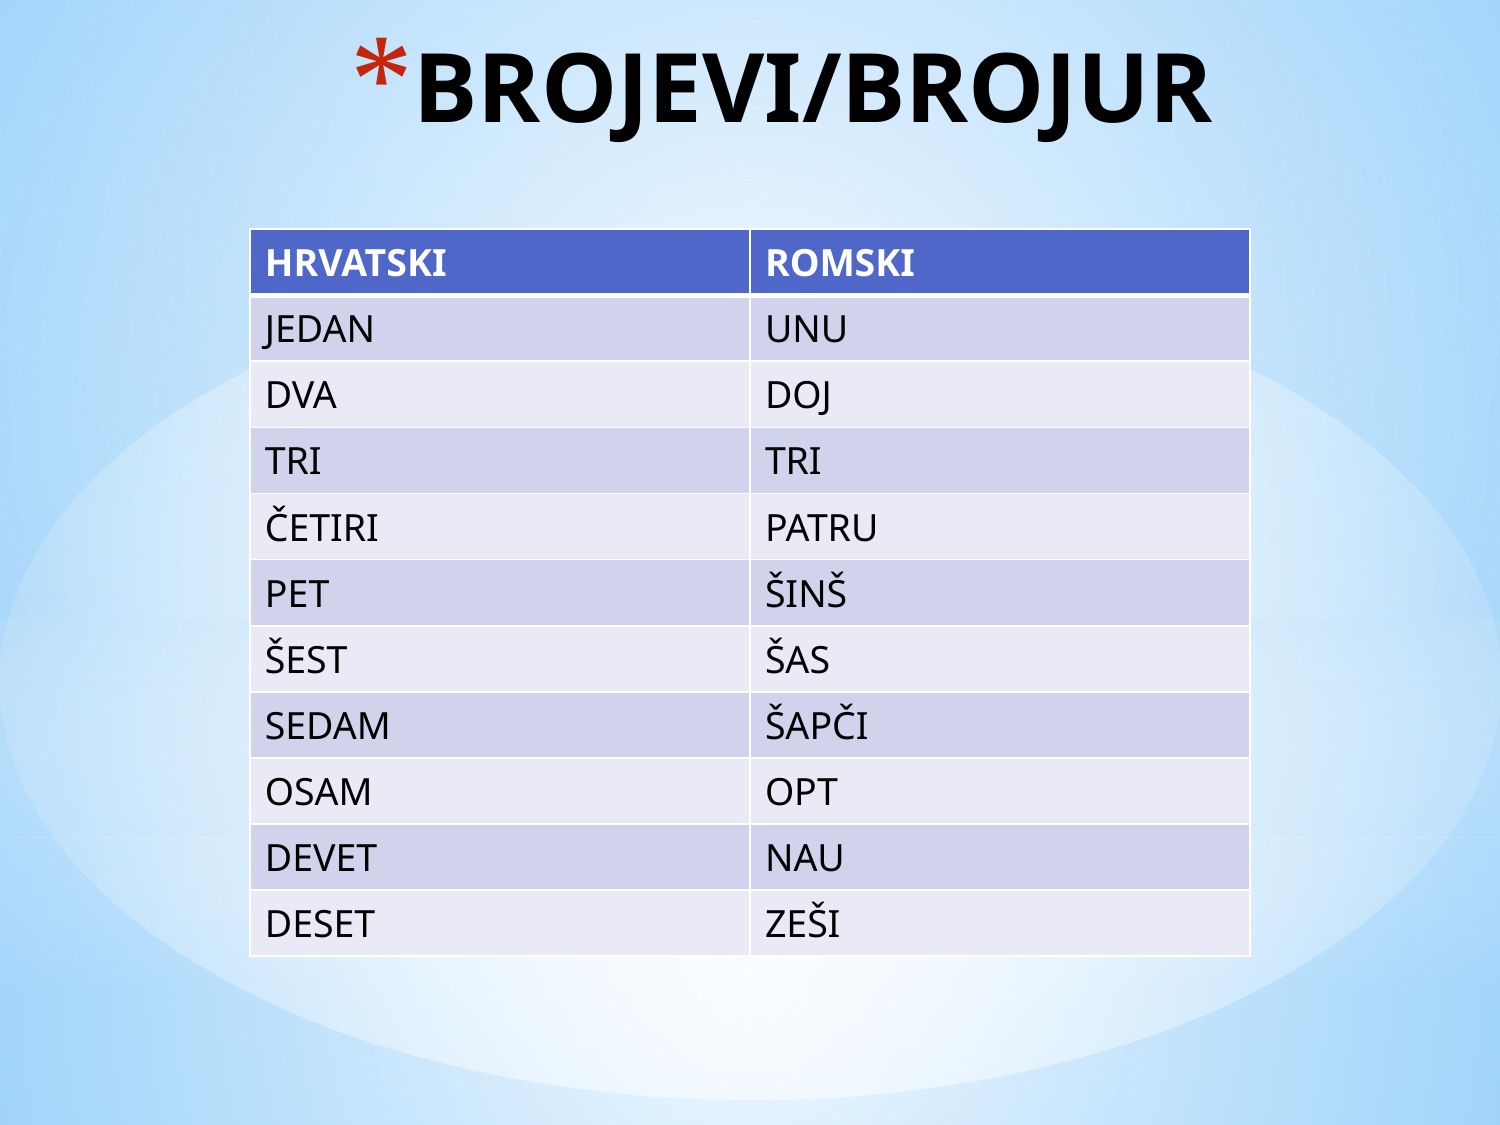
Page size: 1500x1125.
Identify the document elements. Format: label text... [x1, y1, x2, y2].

table_cell ZEŠI [751, 891, 1249, 955]
table_cell ČETIRI [251, 494, 749, 559]
table_cell UNU [751, 298, 1249, 360]
table_cell JEDAN [251, 298, 749, 360]
table_cell DVA [251, 362, 749, 427]
table_cell PATRU [751, 494, 1249, 559]
table_cell ŠAS [751, 627, 1249, 691]
table_cell ŠINŠ [751, 560, 1249, 625]
table_cell DESET [251, 891, 749, 955]
table_cell ŠAPČI [751, 693, 1249, 757]
table_header ROMSKI [751, 230, 1249, 293]
table_header HRVATSKI [251, 230, 749, 293]
table_cell TRI [251, 428, 749, 493]
title BROJEVI/BROJUR [159, 19, 1228, 207]
table_cell SEDAM [251, 693, 749, 757]
table_cell PET [251, 560, 749, 625]
table_cell DEVET [251, 825, 749, 889]
table_cell TRI [751, 428, 1249, 493]
table_cell DOJ [751, 362, 1249, 427]
table_cell OSAM [251, 759, 749, 823]
table_cell ŠEST [251, 627, 749, 691]
table_cell NAU [751, 825, 1249, 889]
table_cell OPT [751, 759, 1249, 823]
